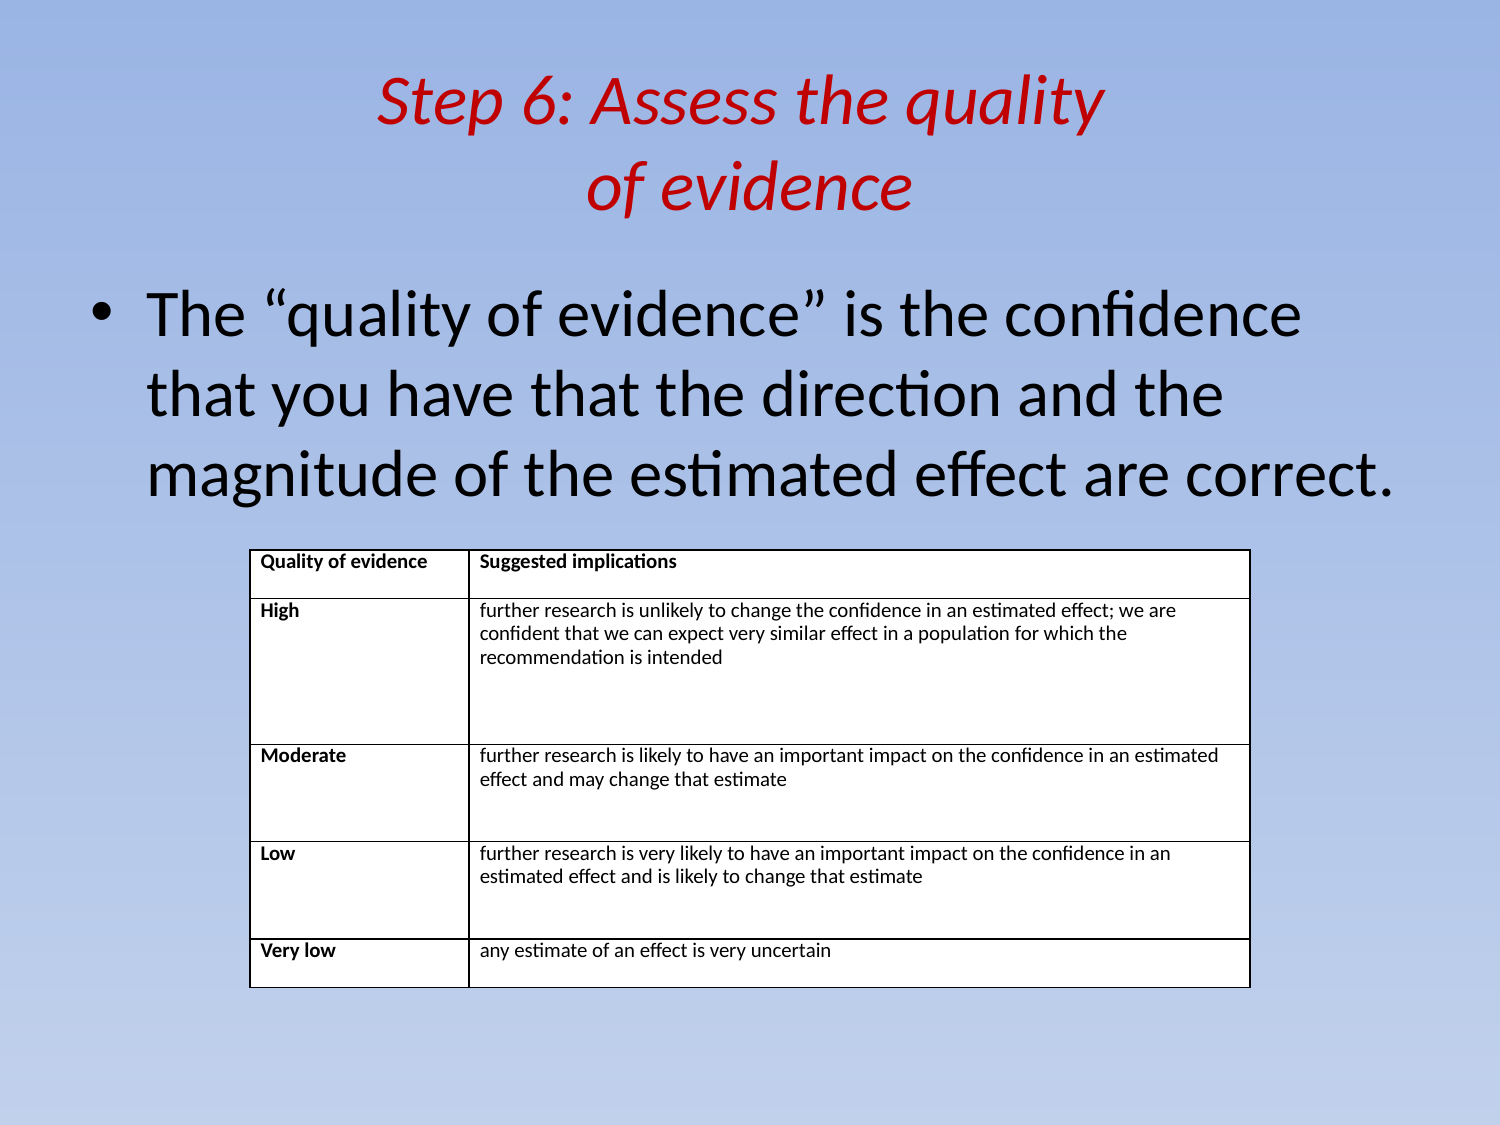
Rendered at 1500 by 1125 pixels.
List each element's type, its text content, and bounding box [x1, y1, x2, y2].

table_cell Low [251, 842, 468, 938]
table_cell Very low [251, 940, 468, 987]
table_header Quality of evidence [251, 551, 468, 598]
table_cell any estimate of an effect is very uncertain [470, 940, 1249, 987]
table_cell further research is unlikely to change the confidence in an estimated effect; we are confident that we can expect very similar effect in a population for which the recommendation is intended [470, 599, 1249, 744]
table_header Suggested implications [470, 551, 1249, 598]
table_cell High [251, 599, 468, 744]
table_cell Moderate [251, 745, 468, 841]
table_cell further research is very likely to have an important impact on the confidence in an estimated effect and is likely to change that estimate [470, 842, 1249, 938]
table_cell further research is likely to have an important impact on the confidence in an estimated effect and may change that estimate [470, 745, 1249, 841]
list The “quality of evidence” is the confidence that you have that the direction and the magnitude of the estimated effect are correct. [75, 262, 1425, 1005]
title Step 6: Assess the quality of evidence [75, 45, 1425, 233]
